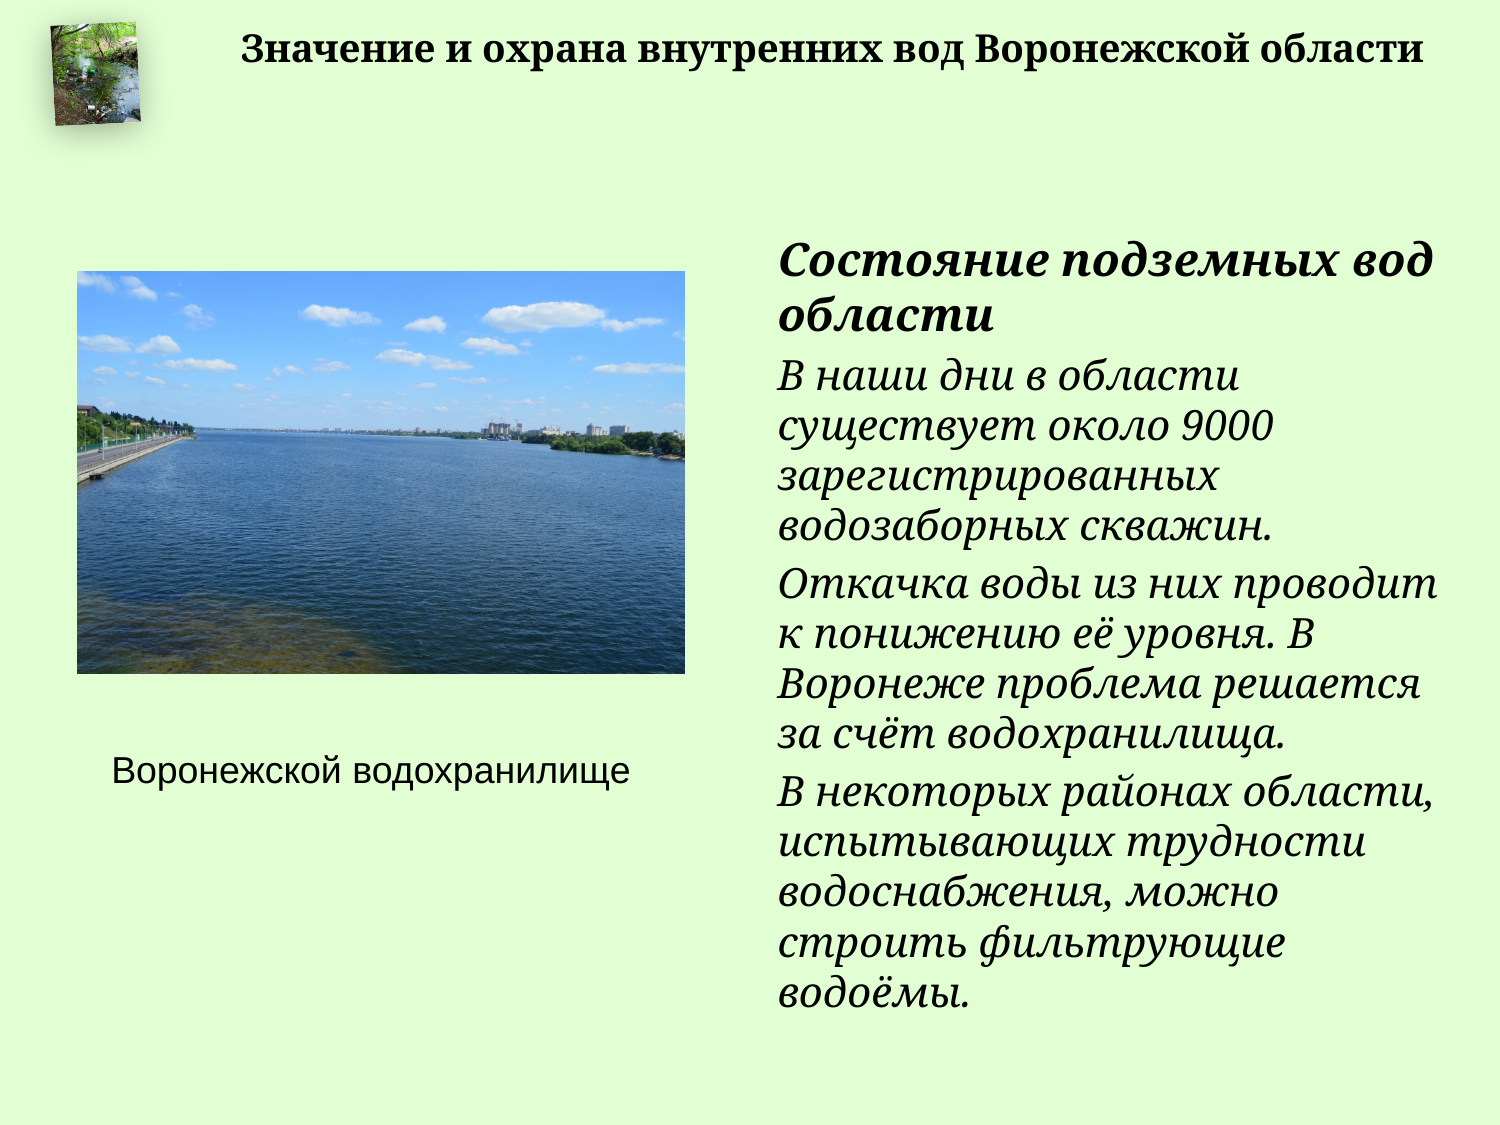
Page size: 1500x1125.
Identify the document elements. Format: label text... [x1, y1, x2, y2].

text_box Воронежской водохранилище [96, 738, 646, 798]
title Значение и охрана внутренних вод Воронежской области [163, 0, 1500, 94]
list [76, 271, 685, 675]
picture [51, 22, 141, 126]
list Состояние подземных вод области В наши дни в области существует около 9000 зарегистрированных водозаборных скважин. Откачка воды из них проводит к понижению её уровня. В Воронеже проблема решается за счёт водохранилища. В некоторых районах области, испытывающих трудности водоснабжения, можно строить фильтрующие водоёмы. [762, 222, 1477, 1091]
